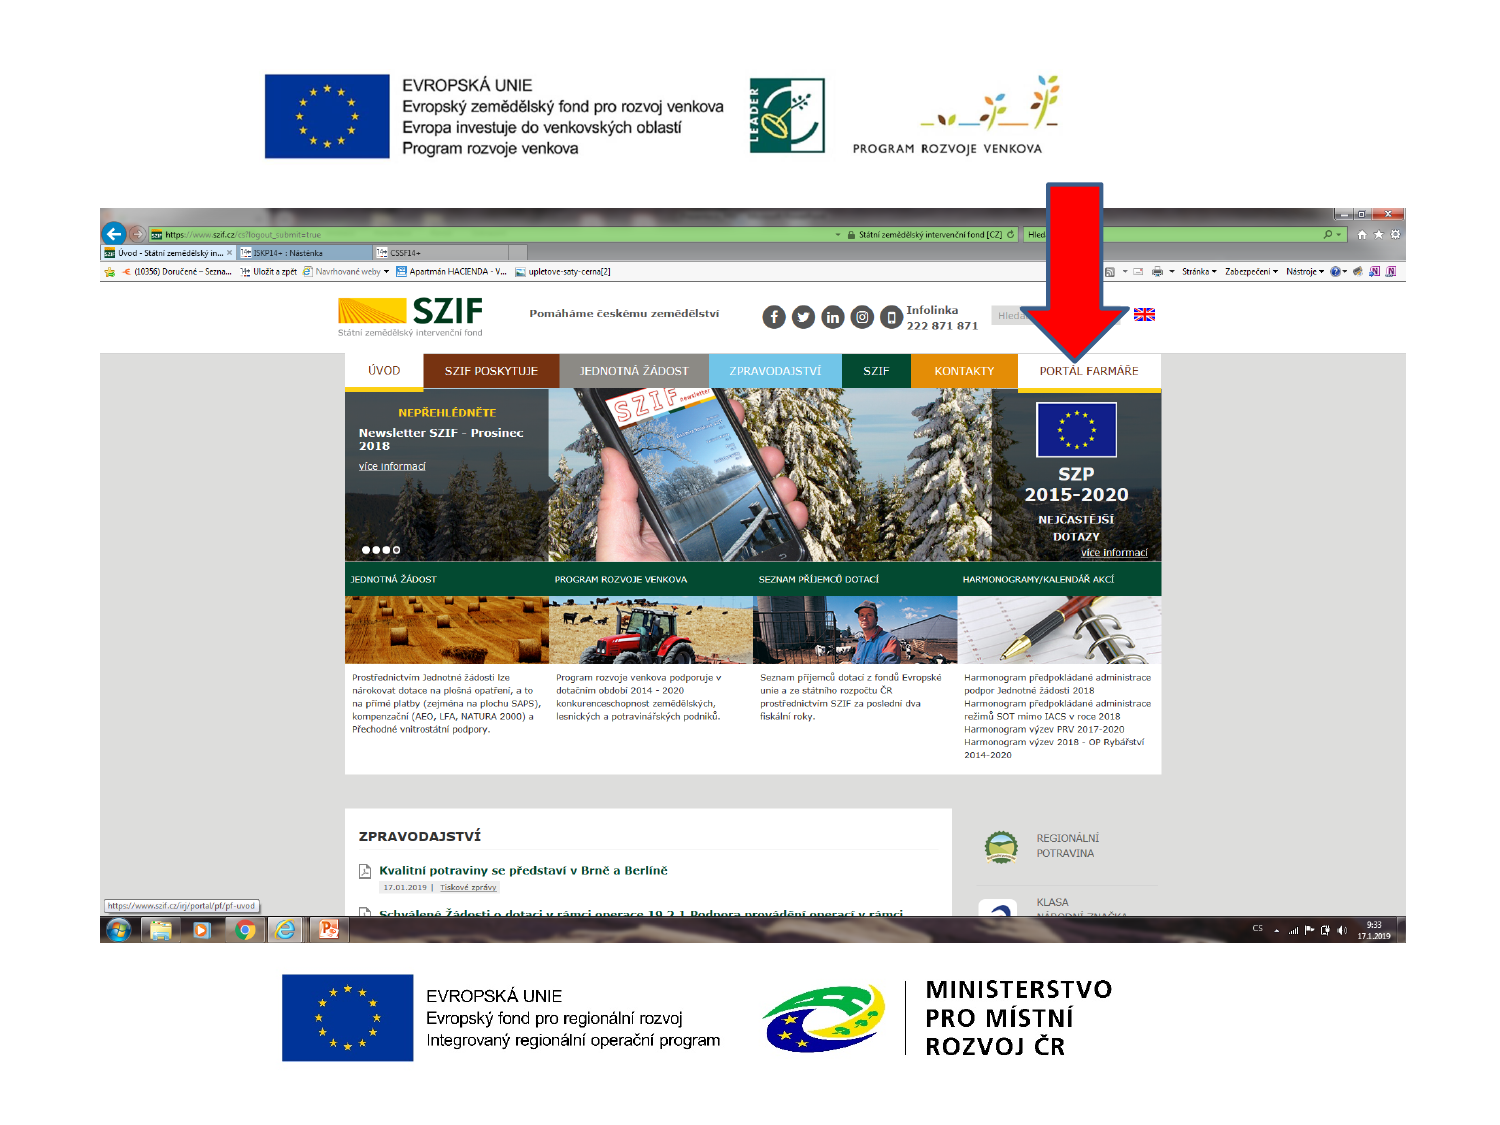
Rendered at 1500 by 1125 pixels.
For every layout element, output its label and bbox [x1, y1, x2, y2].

text_box [1046, 182, 1104, 206]
list [236, 54, 1090, 177]
picture [253, 963, 1140, 1073]
picture [100, 207, 1406, 943]
title [112, 30, 1463, 219]
